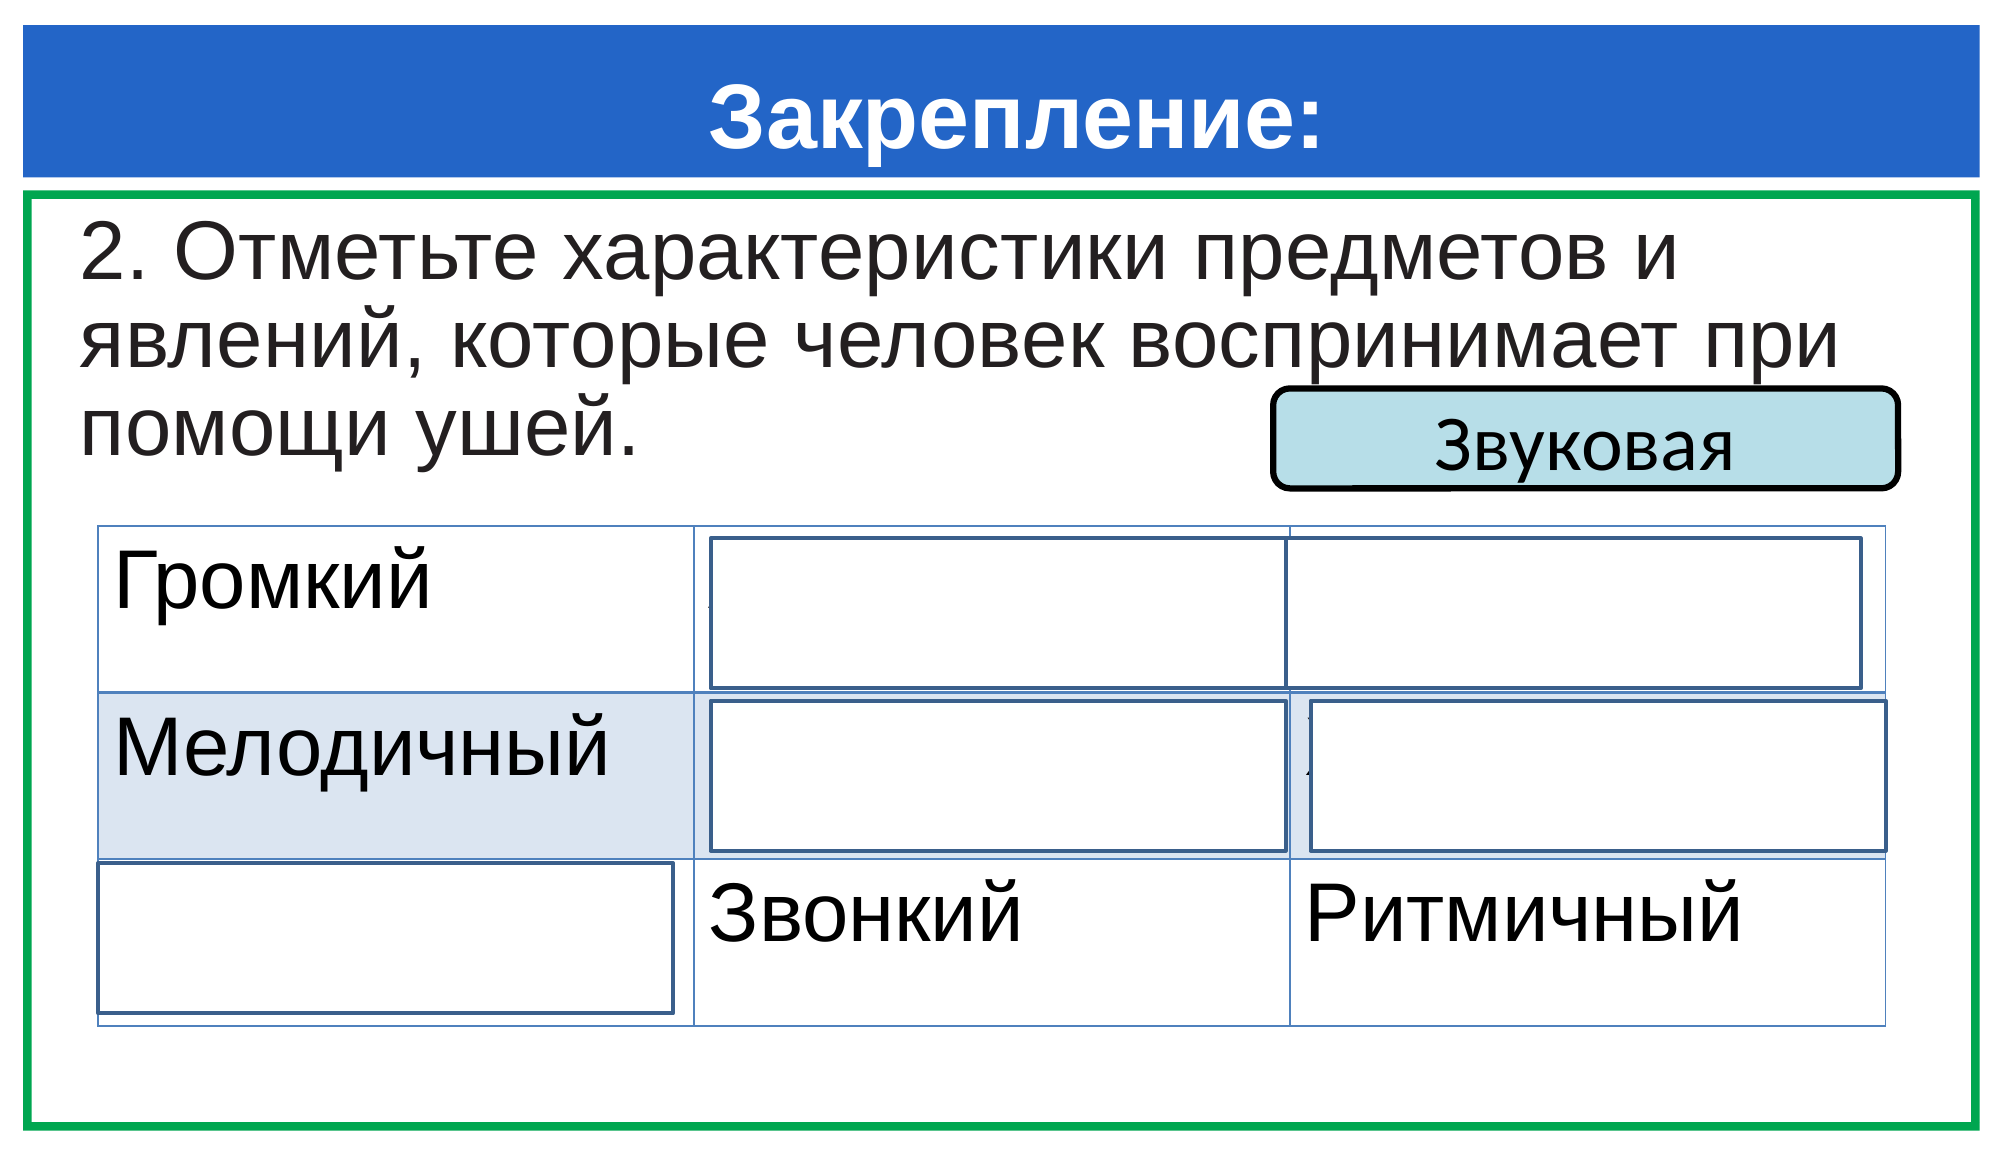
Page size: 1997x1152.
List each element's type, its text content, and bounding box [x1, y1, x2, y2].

text_box [96, 861, 675, 1015]
text_box [709, 699, 1288, 853]
title Закрепление: [60, 50, 1997, 277]
text_box 2. Отметьте характеристики предметов и явлений, которые человек воспринимает при помощи ушей. [60, 200, 1936, 480]
table_header Тусклый [1291, 527, 1885, 691]
table_cell Огромный [695, 694, 1289, 858]
table_cell Мелодичный [99, 694, 693, 858]
text_box [1309, 699, 1888, 853]
text_box Звуковая [1271, 386, 1901, 491]
table_cell Холодный [1291, 694, 1885, 858]
table_header Ароматный [695, 527, 1289, 691]
text_box [1288, 536, 1863, 690]
table_cell Сочный [99, 860, 693, 1025]
table_cell Ритмичный [1291, 860, 1885, 1025]
text_box [709, 536, 1288, 690]
table_cell Звонкий [695, 860, 1289, 1025]
table_header Громкий [99, 527, 693, 691]
